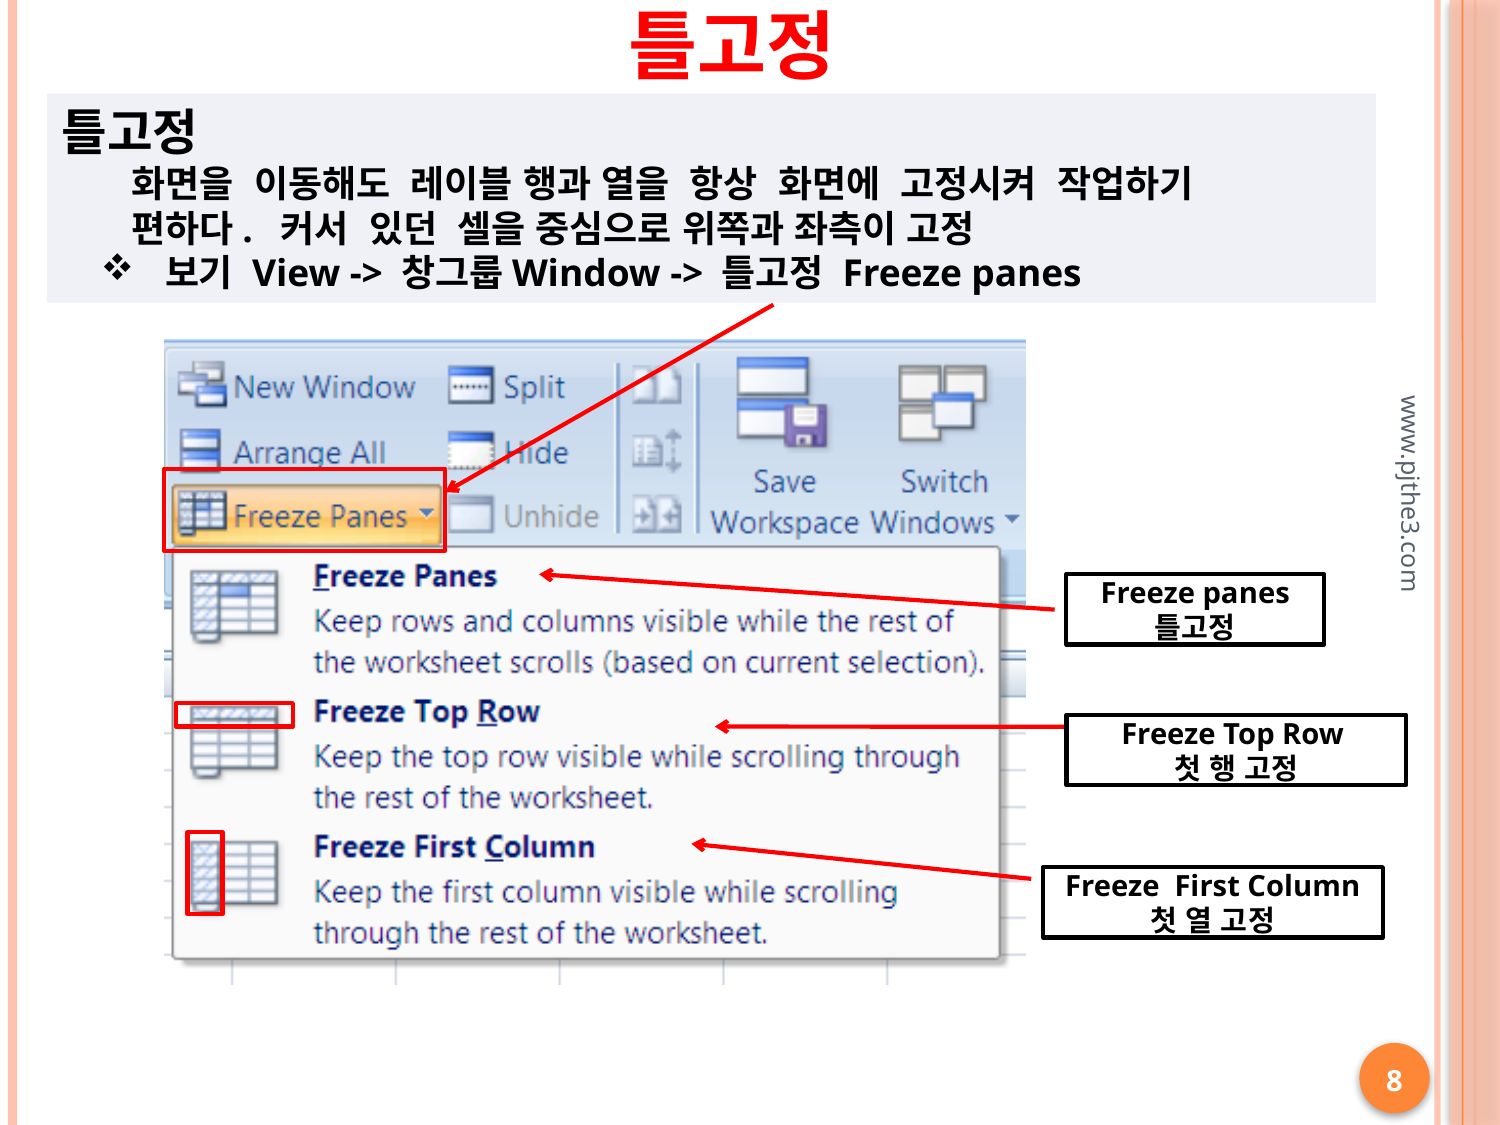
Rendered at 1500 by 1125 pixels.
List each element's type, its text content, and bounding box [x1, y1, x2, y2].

text_box 틀고정 화면을 이동해도 레이블 행과 열을 항상 화면에 고정시켜 작업하기 편하다. 커서 있던 셀을 중심으로 위쪽과 좌측이 고정 보기 View -> 창그룹Window -> 틀고정 Freeze panes [46, 93, 1376, 303]
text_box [444, 304, 774, 493]
slide_number 8 [1335, 1039, 1454, 1125]
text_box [538, 573, 1056, 611]
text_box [690, 843, 1032, 880]
text_box Freeze Top Row 첫 행 고정 [1064, 713, 1408, 787]
text_box 틀고정 [480, 0, 985, 96]
text_box Freeze First Column 첫 열 고정 [1041, 865, 1385, 940]
picture [163, 339, 1026, 985]
text_box Freeze panes 틀고정 [1064, 572, 1326, 647]
footer www.pjthe3.com [1379, 380, 1440, 906]
